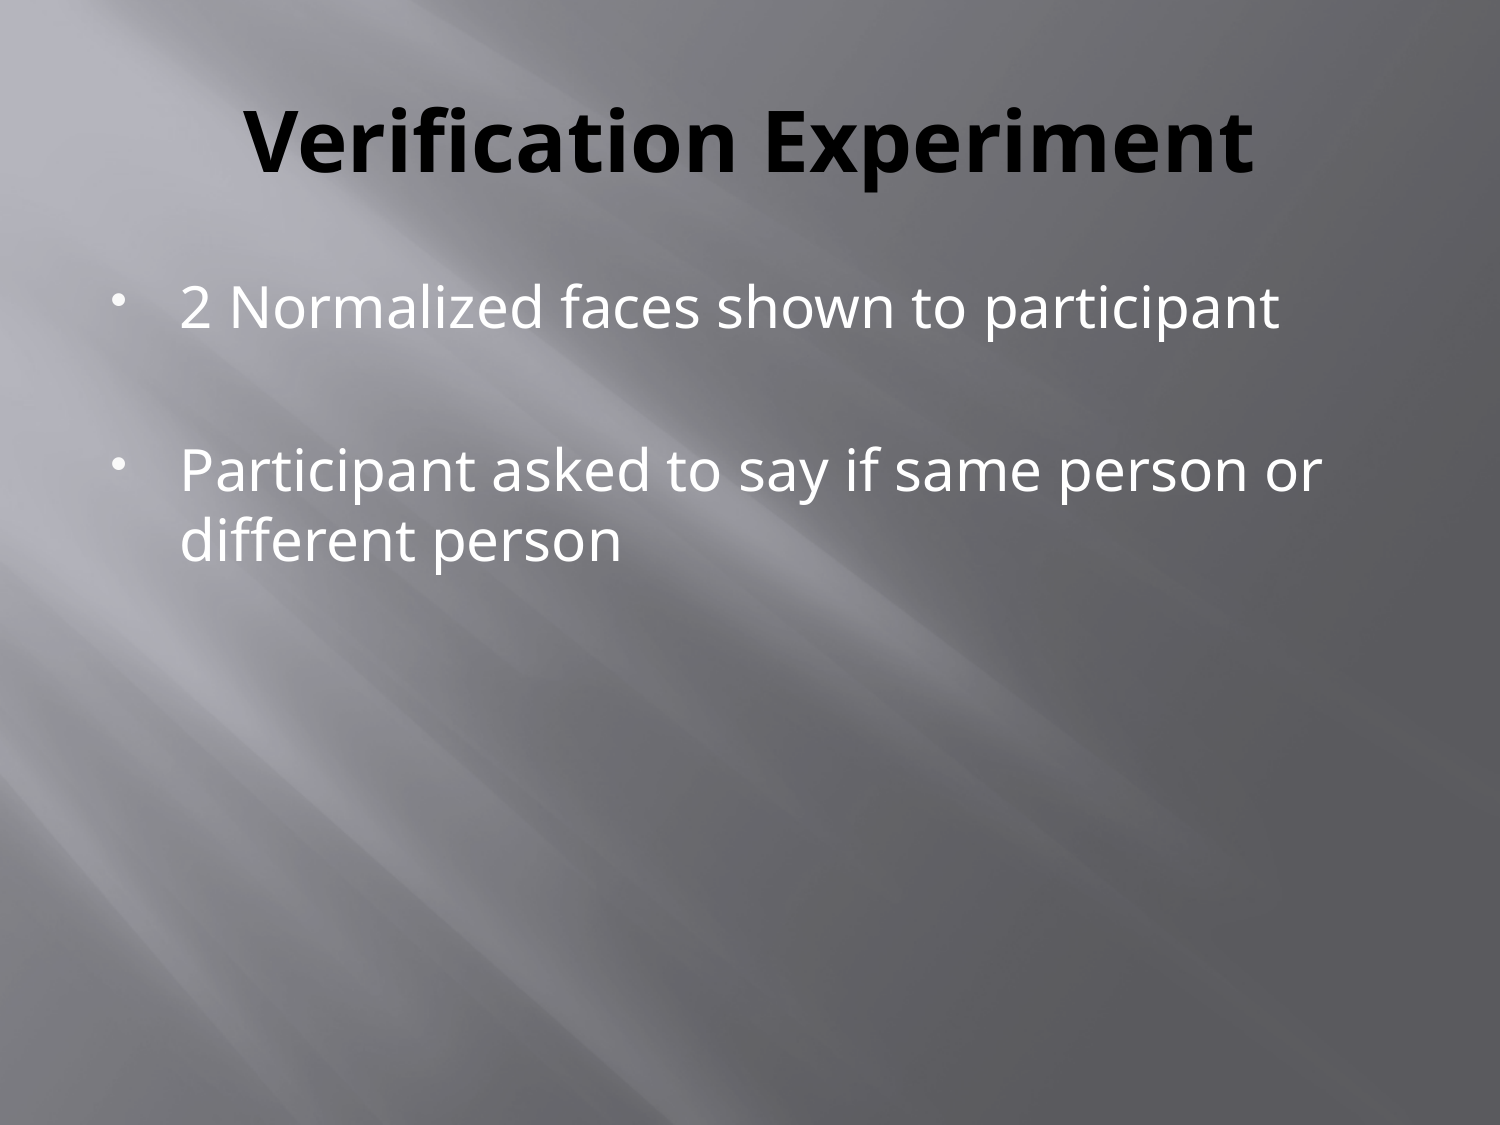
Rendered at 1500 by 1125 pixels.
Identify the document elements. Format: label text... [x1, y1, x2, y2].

list 2 Normalized faces shown to participant Participant asked to say if same person or different person [75, 262, 1425, 1035]
title Verification Experiment [75, 45, 1425, 233]
